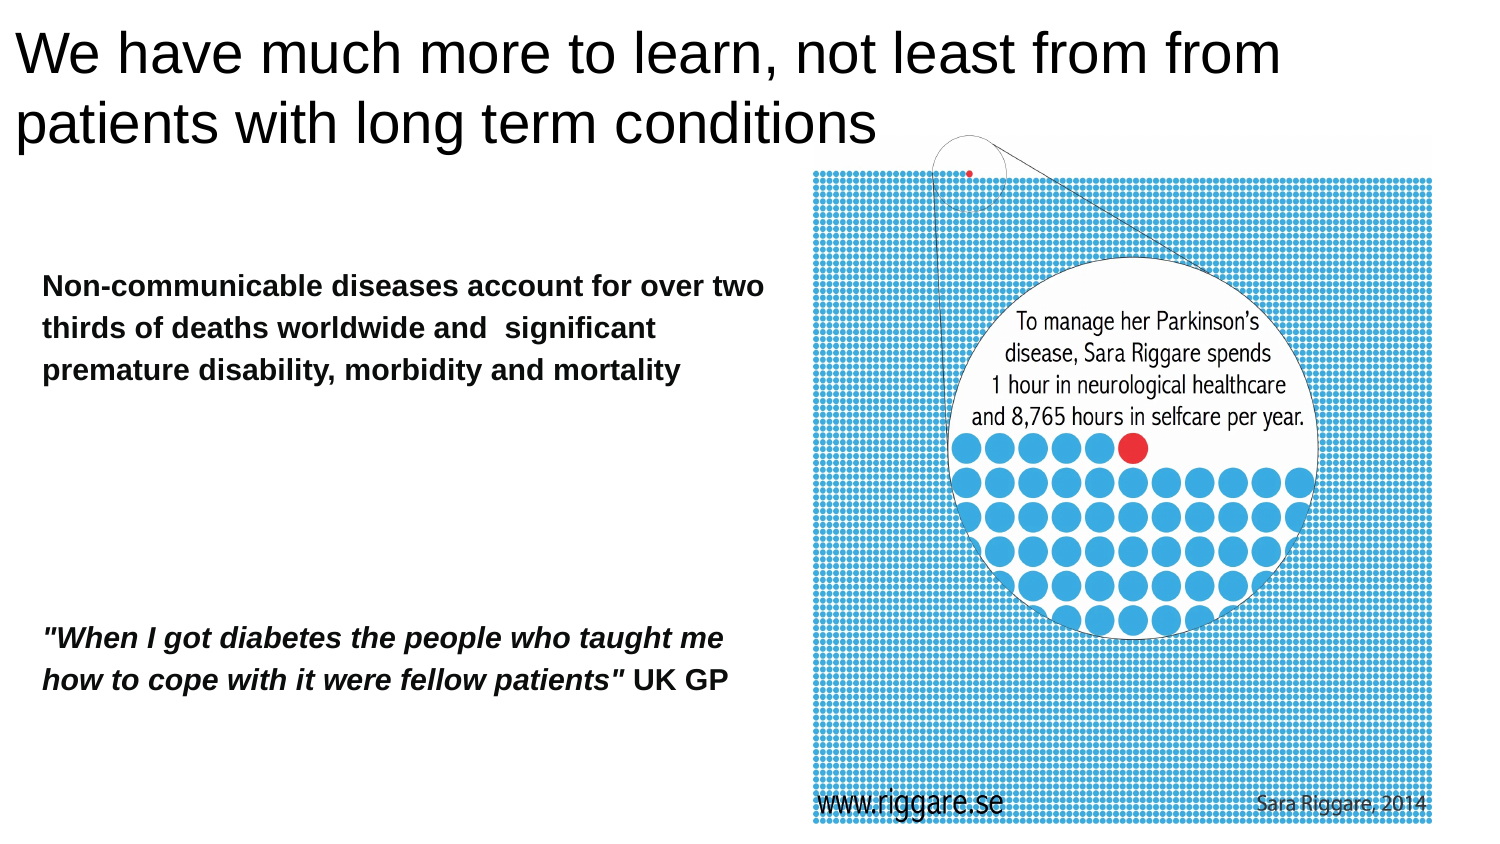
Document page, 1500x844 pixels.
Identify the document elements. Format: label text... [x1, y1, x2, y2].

list Non-communicable diseases account for over two thirds of deaths worldwide and significant premature disability, morbidity and mortality "When I got diabetes the people who taught me how to cope with it were fellow patients" UK GP [26, 161, 793, 824]
picture [812, 135, 1432, 824]
title We have much more to learn, not least from from patients with long term conditions [0, 0, 1449, 102]
